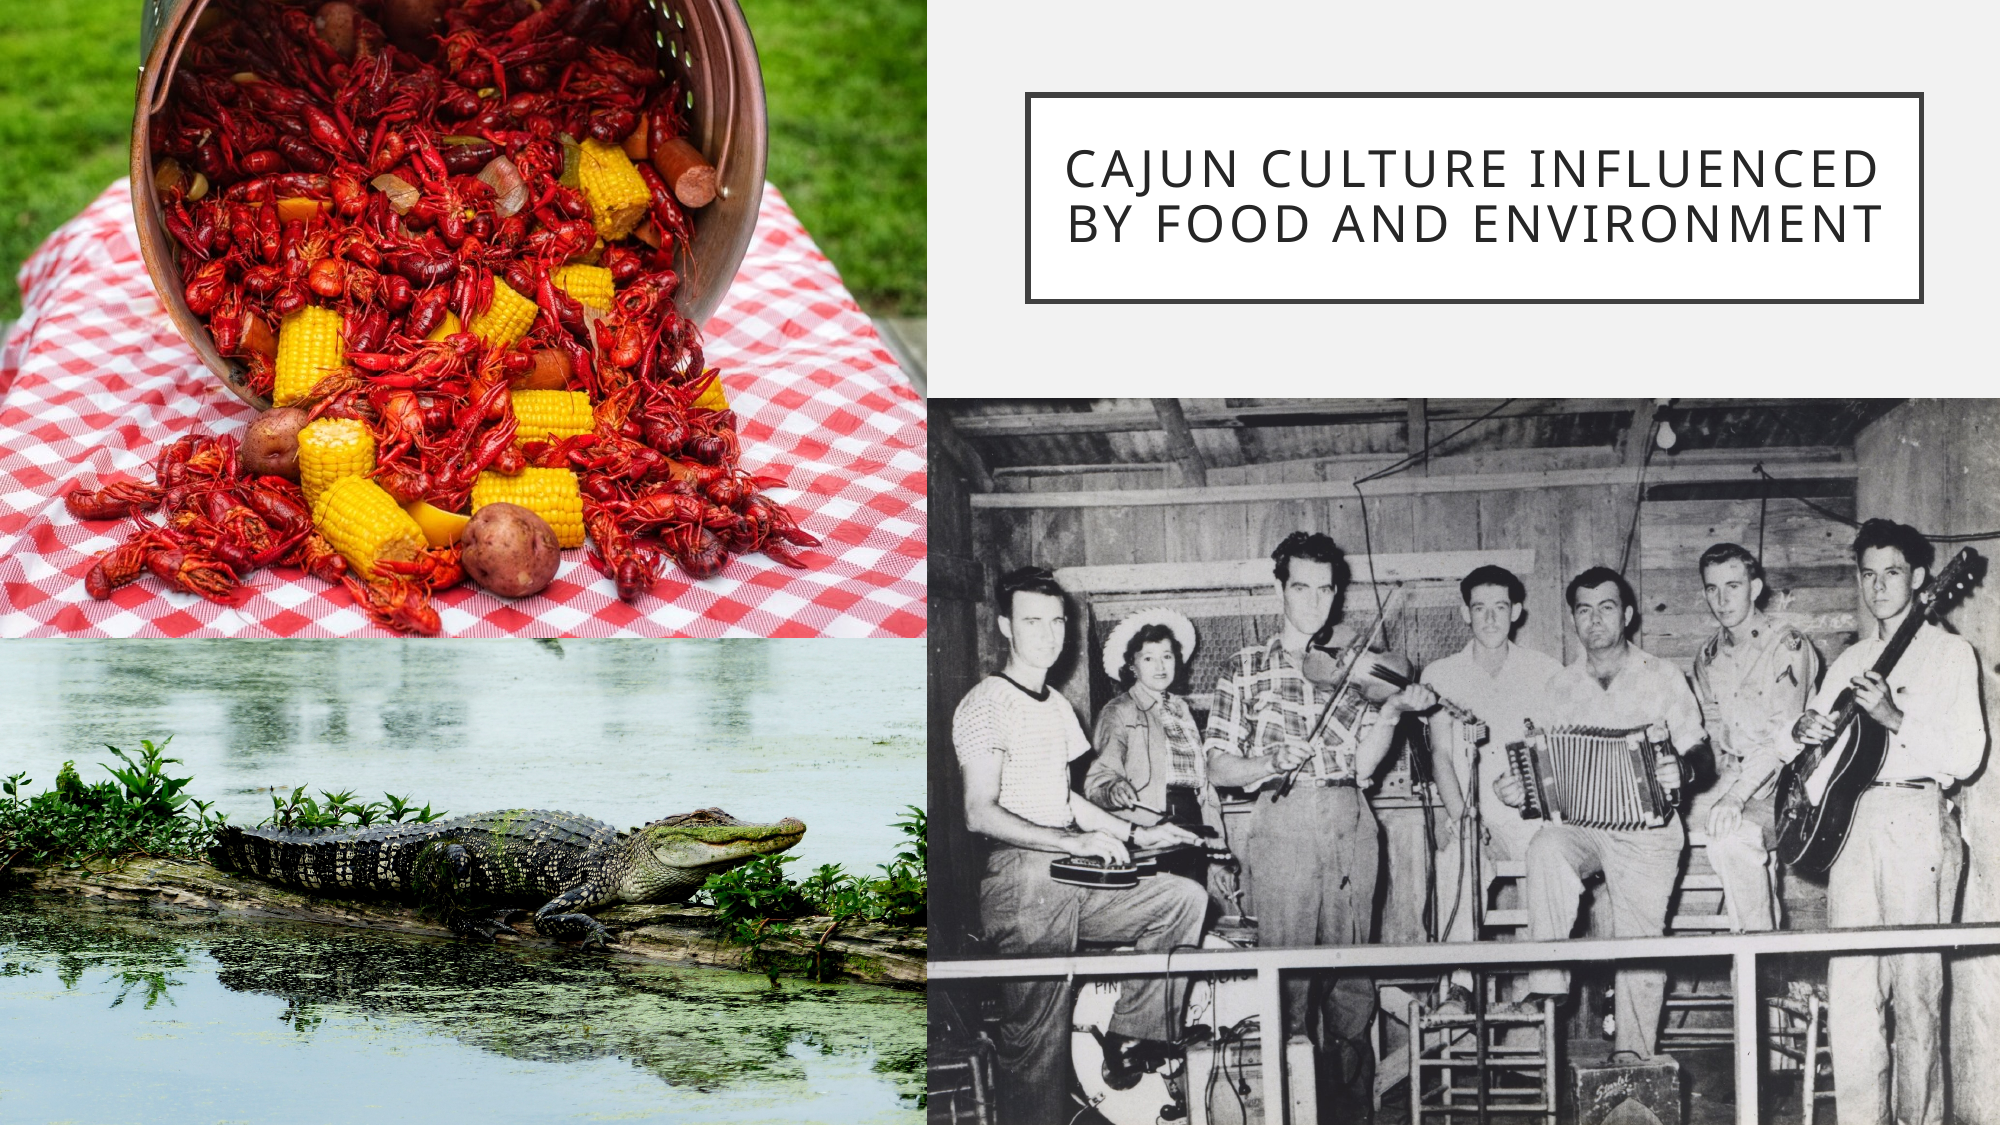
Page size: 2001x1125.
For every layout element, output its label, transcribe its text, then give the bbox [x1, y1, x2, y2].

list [927, 398, 2000, 1125]
picture [0, 0, 927, 1125]
title Cajun Culture influenced by food and environment [1025, 92, 1924, 304]
